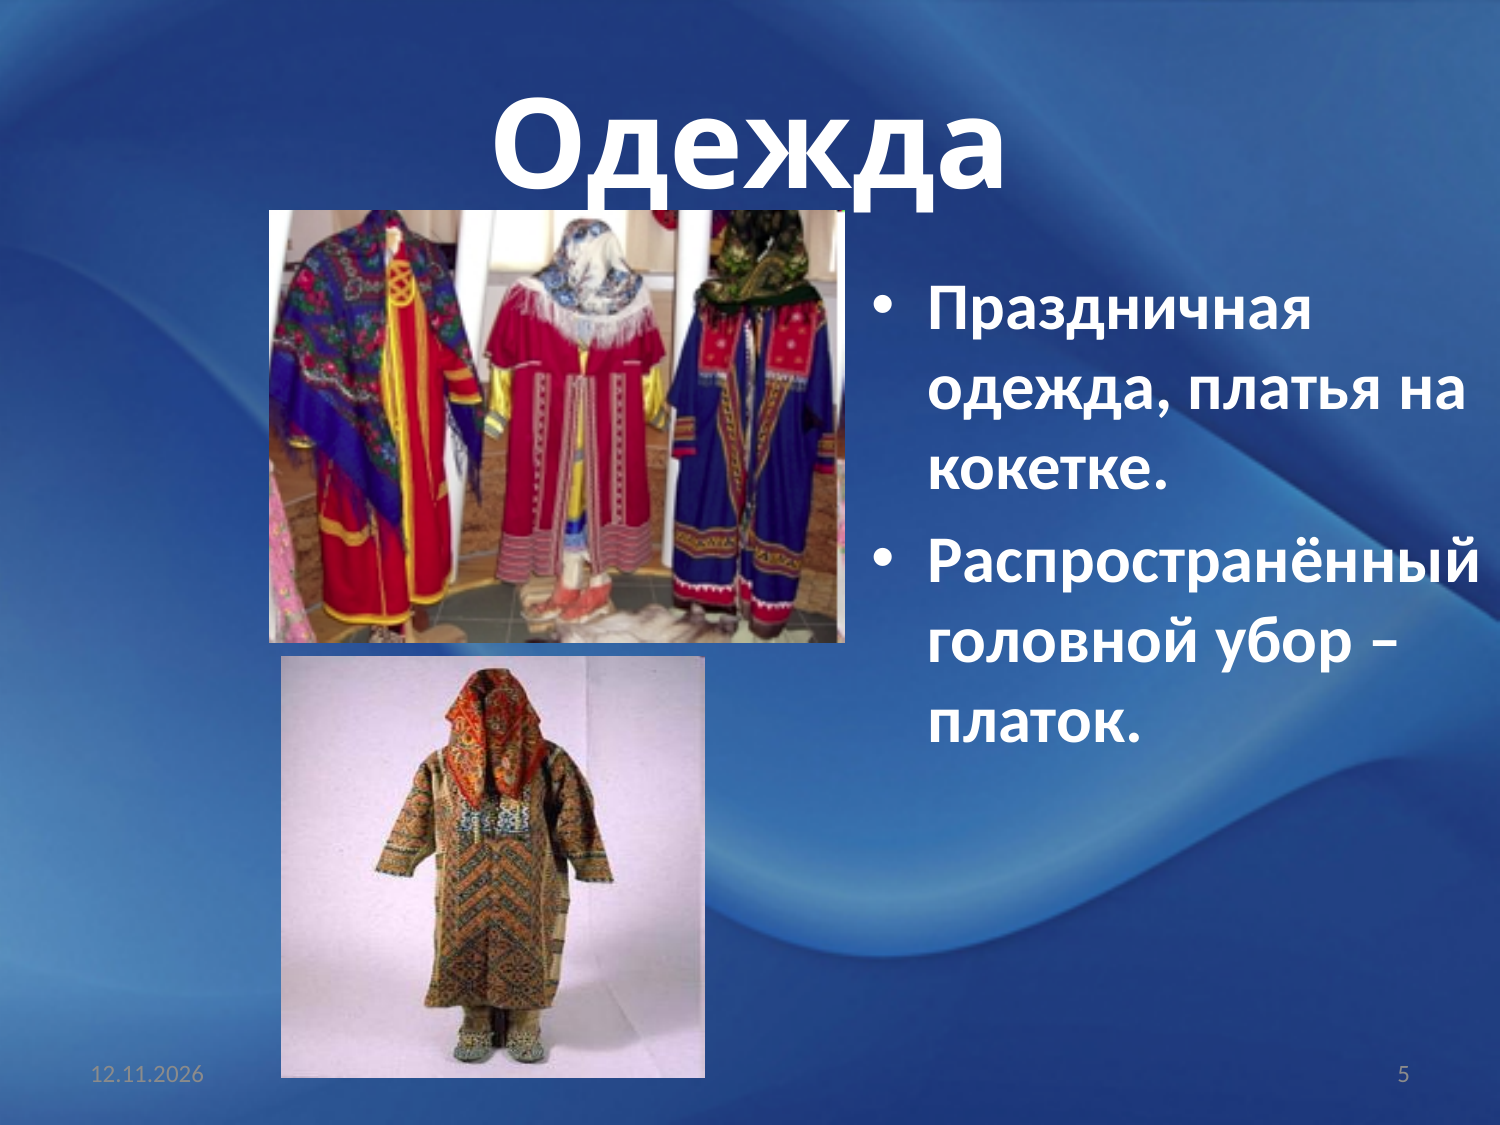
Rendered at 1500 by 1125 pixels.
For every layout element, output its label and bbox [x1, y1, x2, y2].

picture [0, 0, 1500, 1125]
list [269, 210, 845, 643]
